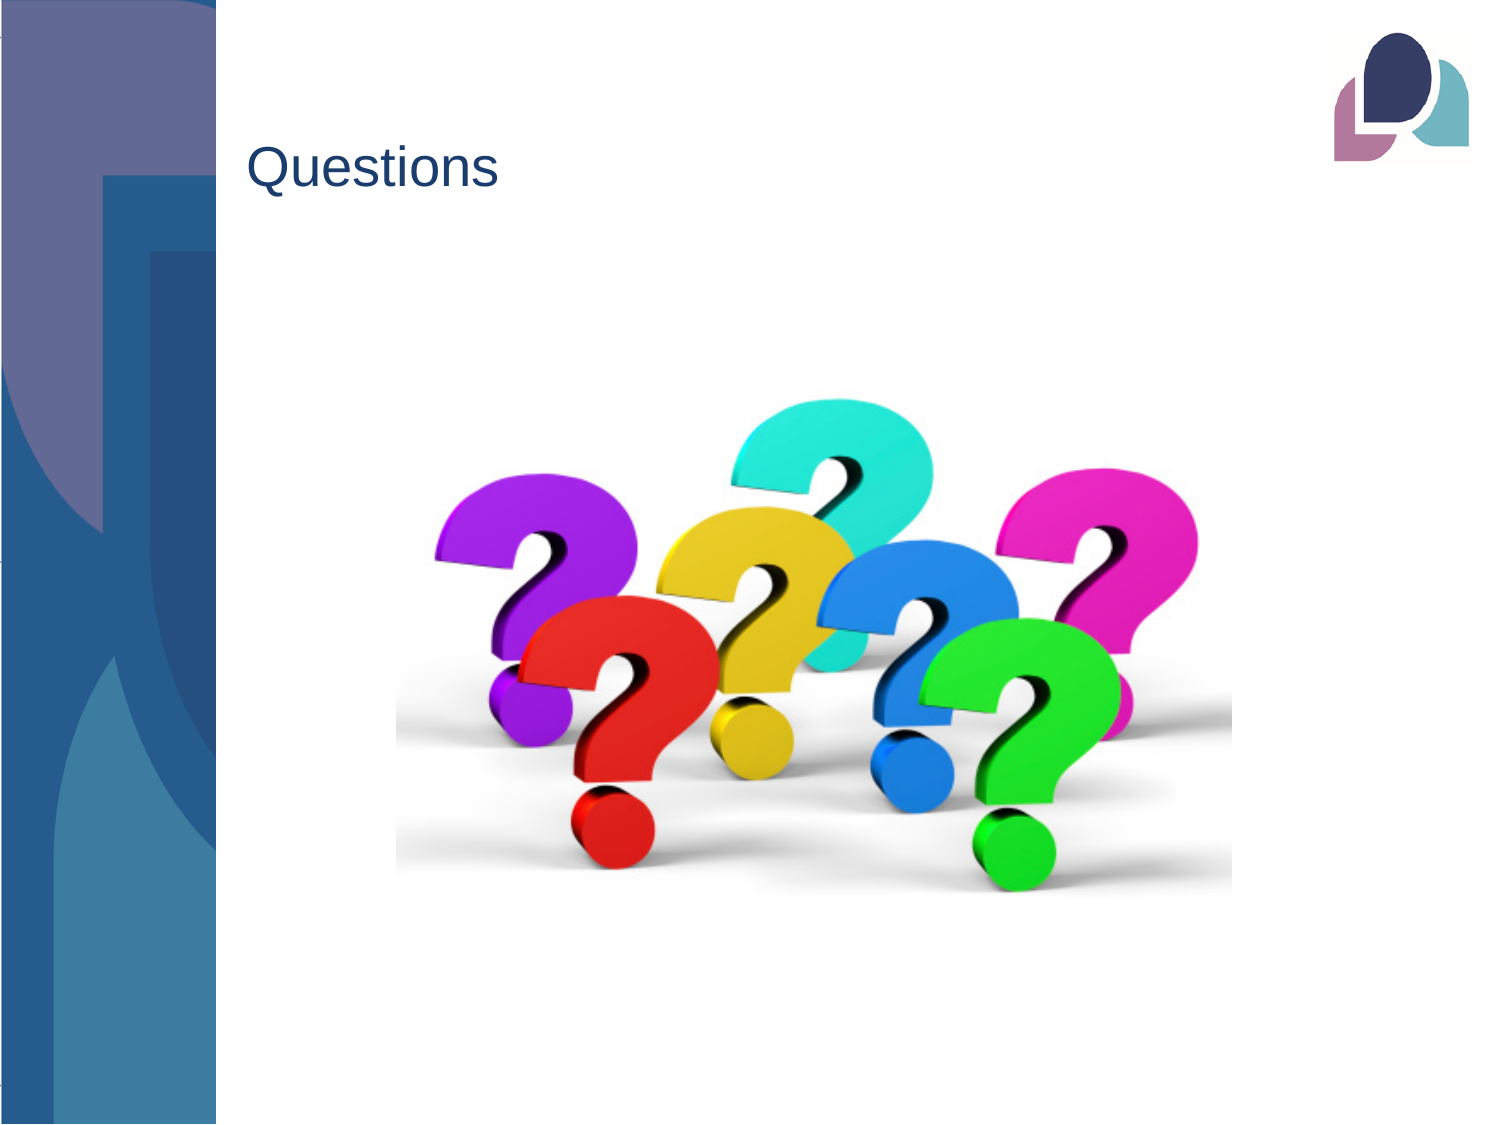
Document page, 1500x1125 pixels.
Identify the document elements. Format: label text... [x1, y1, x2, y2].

picture [1330, 30, 1473, 165]
picture [0, 0, 216, 1124]
picture [396, 373, 1232, 974]
title Questions [231, 59, 1331, 278]
